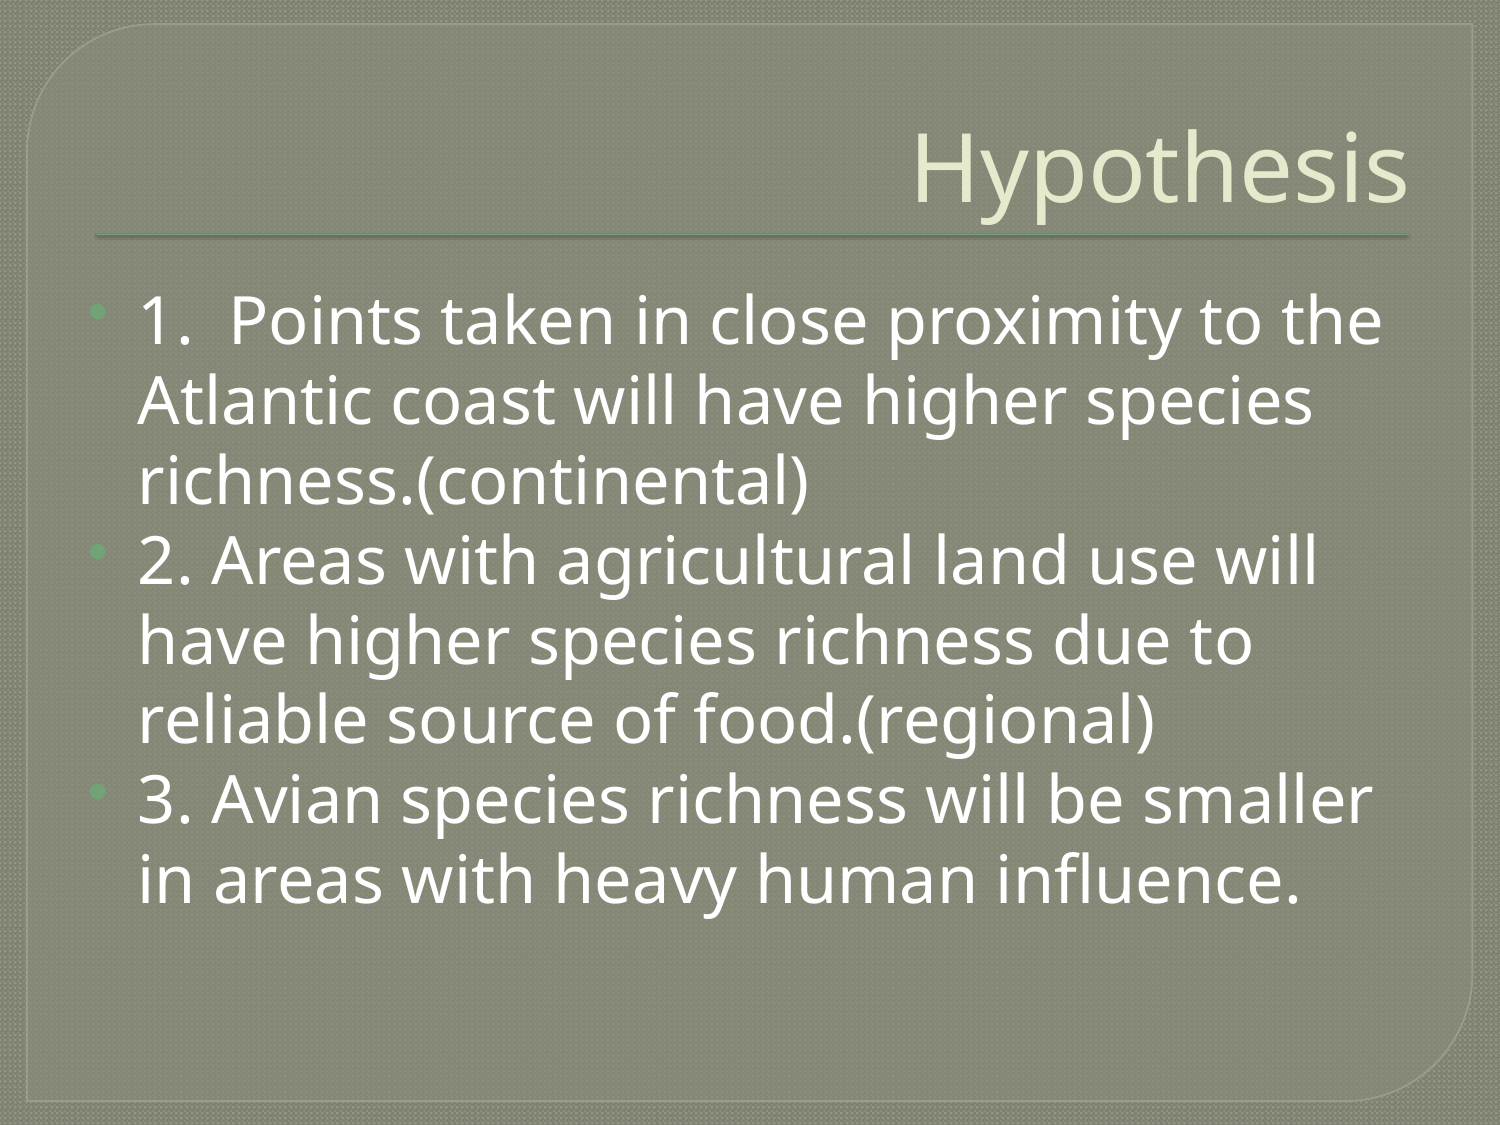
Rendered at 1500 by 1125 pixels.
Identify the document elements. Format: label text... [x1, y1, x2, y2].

list 1. Points taken in close proximity to the Atlantic coast will have higher species richness.(continental) 2. Areas with agricultural land use will have higher species richness due to reliable source of food.(regional) 3. Avian species richness will be smaller in areas with heavy human influence. [75, 270, 1425, 1013]
title Hypothesis [75, 41, 1425, 230]
